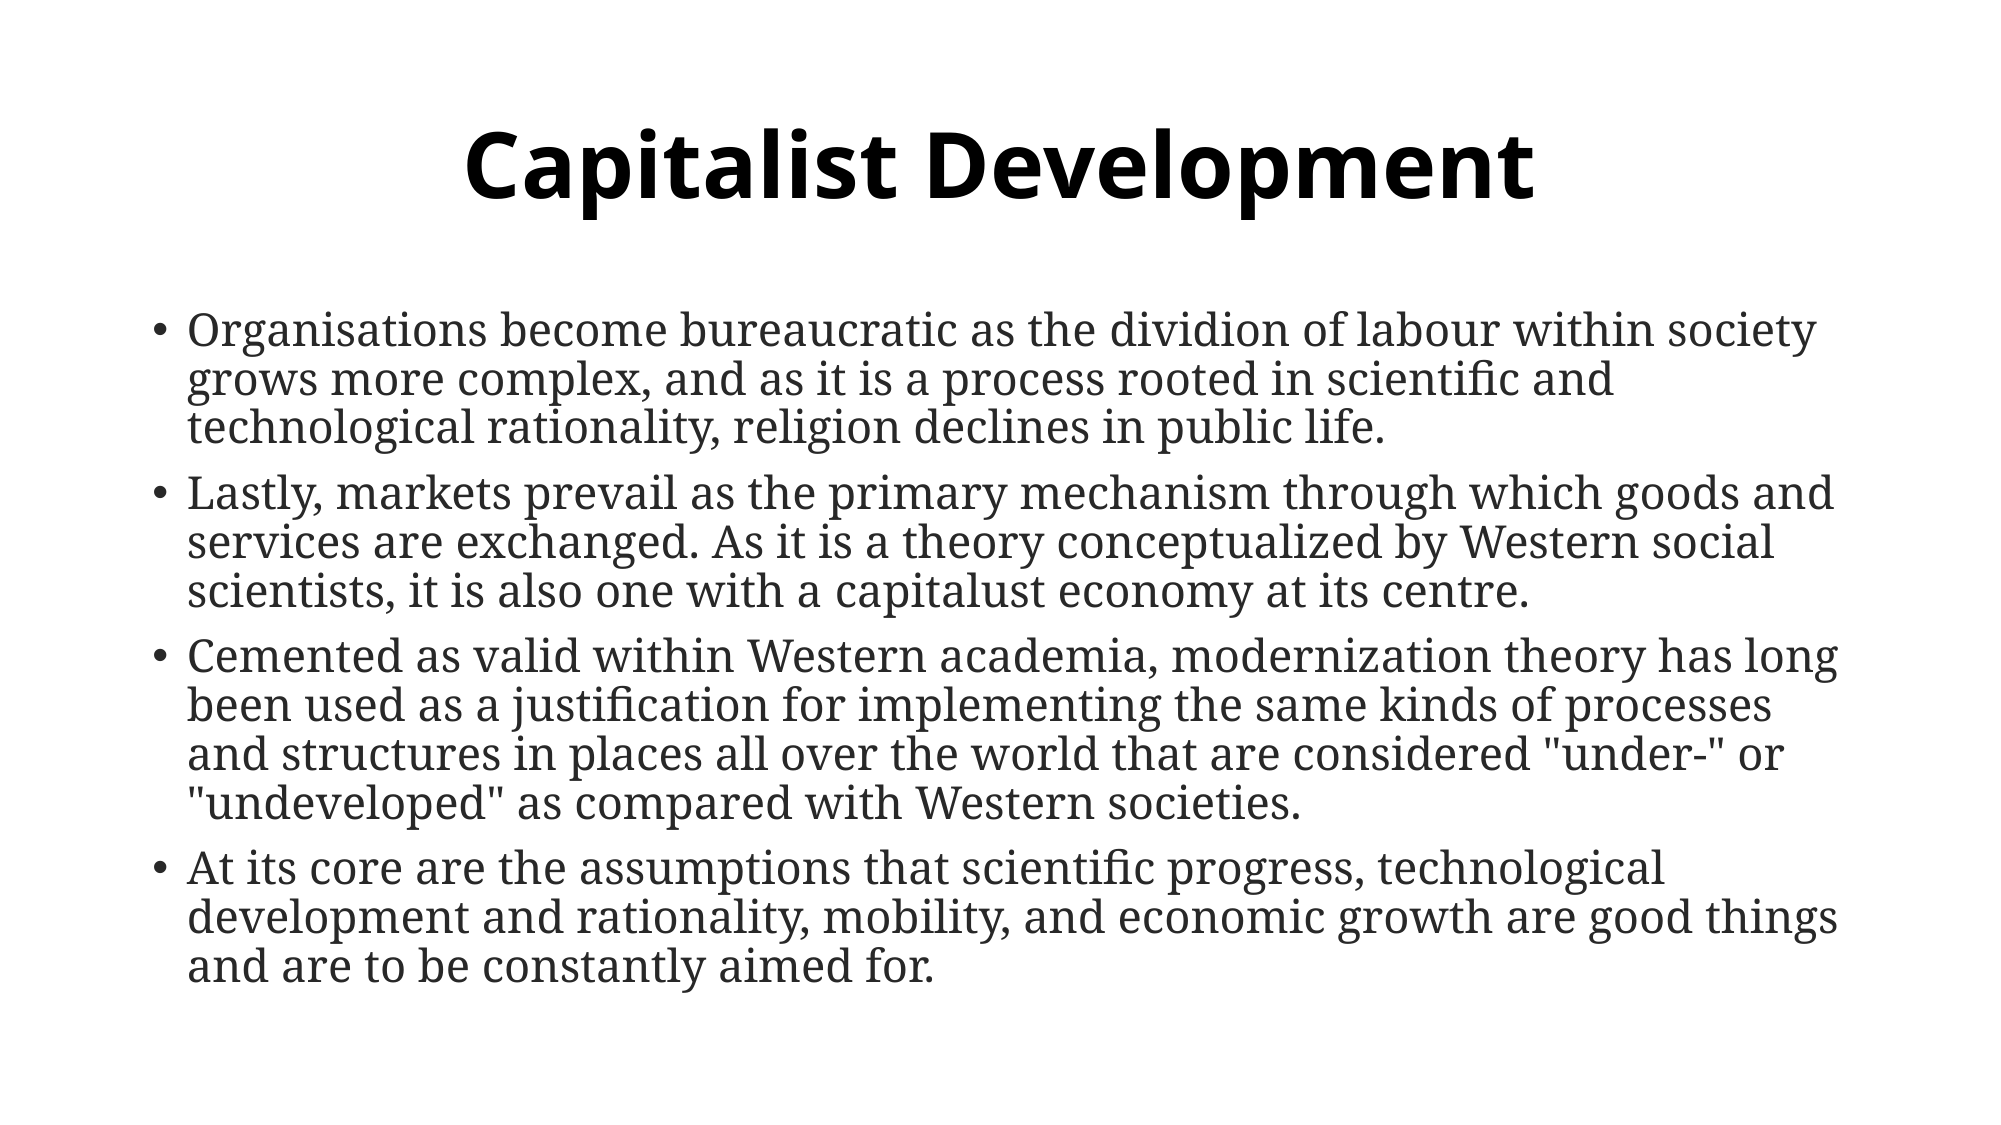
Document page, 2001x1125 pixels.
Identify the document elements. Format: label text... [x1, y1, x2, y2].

title Capitalist Development [137, 59, 1863, 278]
list Organisations become bureaucratic as the dividion of labour within society grows more complex, and as it is a process rooted in scientific and technological rationality, religion declines in public life. Lastly, markets prevail as the primary mechanism through which goods and services are exchanged. As it is a theory conceptualized by Western social scientists, it is also one with a capitalust economy at its centre. Cemented as valid within Western academia, modernization theory has long been used as a justification for implementing the same kinds of processes and structures in places all over the world that are considered "under-" or "undeveloped" as compared with Western societies. At its core are the assumptions that scientific progress, technological development and rationality, mobility, and economic growth are good things and are to be constantly aimed for. [137, 299, 1863, 1014]
